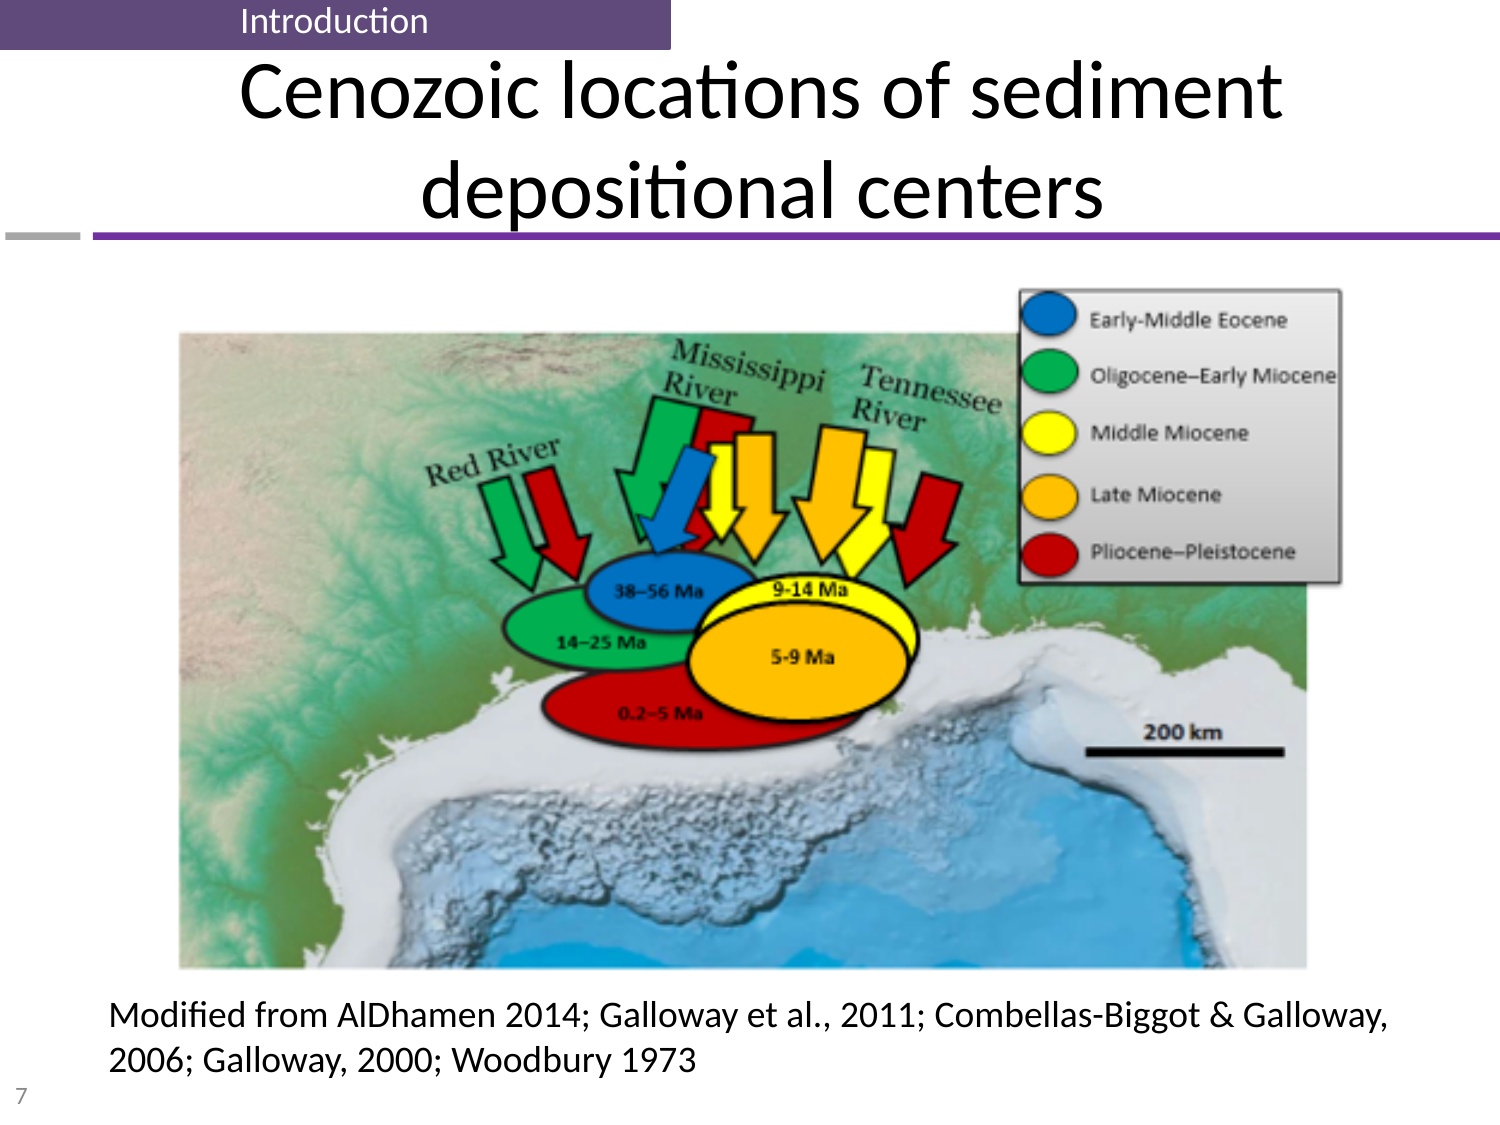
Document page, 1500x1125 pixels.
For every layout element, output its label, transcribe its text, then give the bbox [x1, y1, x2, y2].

title Cenozoic locations of sediment depositional centers [80, 63, 1445, 208]
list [157, 269, 1353, 984]
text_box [5, 231, 1500, 241]
text_box Modified from AlDhamen 2014; Galloway et al., 2011; Combellas-Biggot & Galloway, 2006; Galloway, 2000; Woodbury 1973 [93, 982, 1429, 1088]
text_box Introduction [0, 0, 671, 50]
